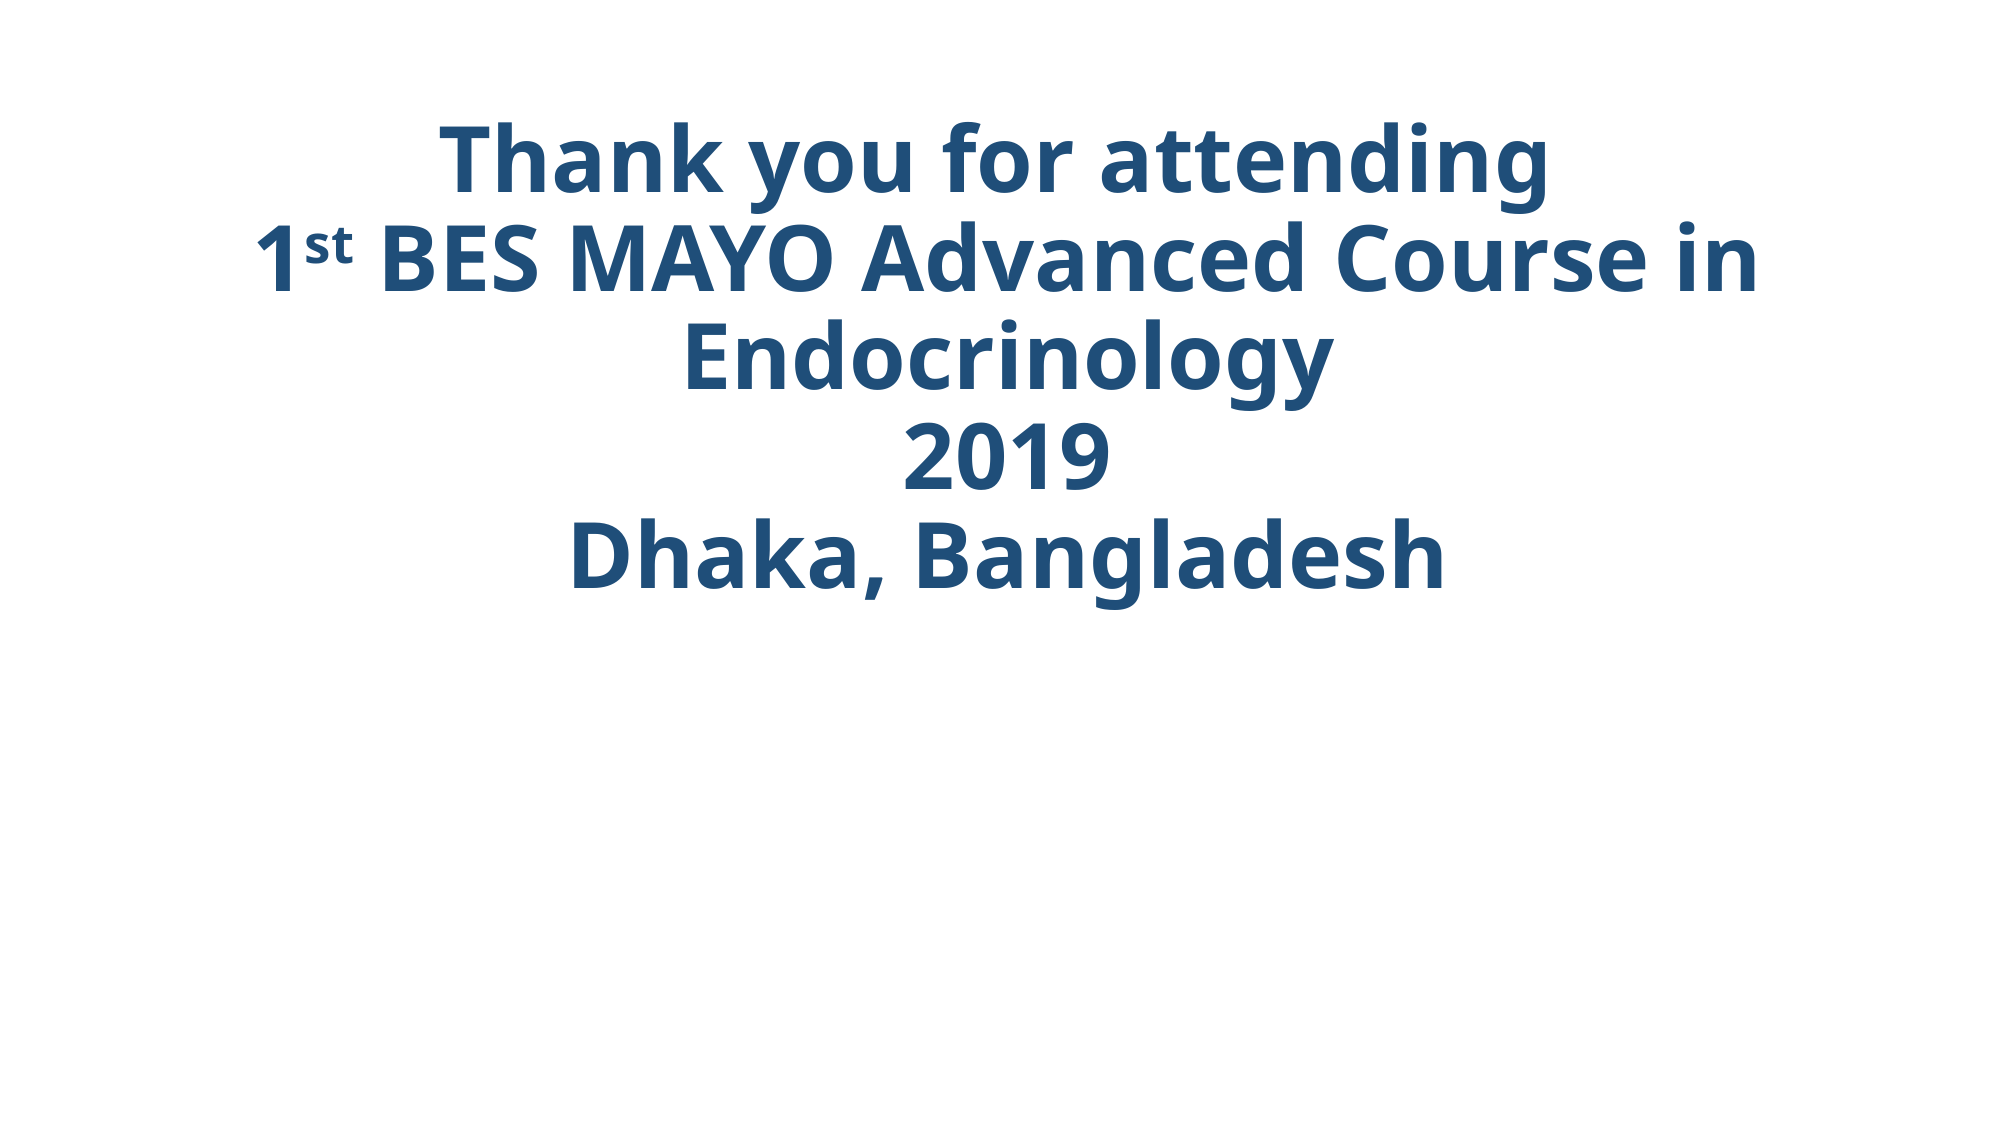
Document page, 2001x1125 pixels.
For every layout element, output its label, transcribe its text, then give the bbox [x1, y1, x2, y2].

title Thank you for attending 1st BES MAYO Advanced Course in Endocrinology 2019 Dhaka, Bangladesh [75, 59, 1941, 661]
